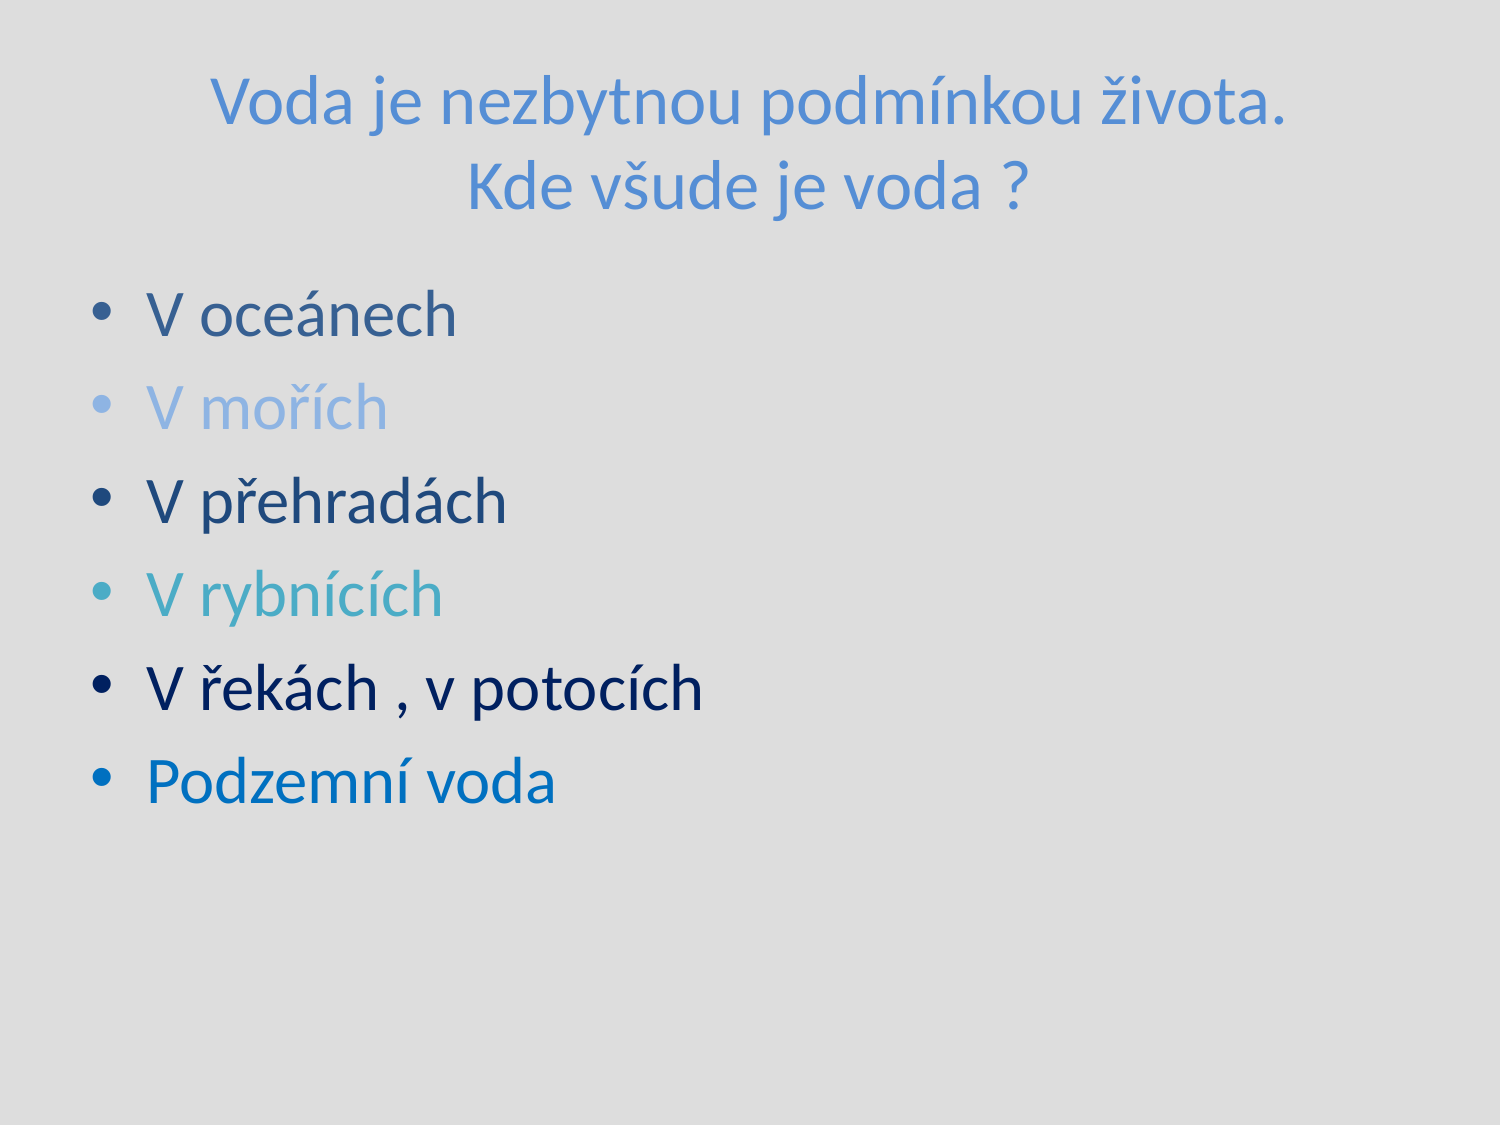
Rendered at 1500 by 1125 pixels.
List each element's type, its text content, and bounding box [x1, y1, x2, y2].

list V oceánech V mořích V přehradách V rybnících V řekách , v potocích Podzemní voda [75, 262, 1425, 1005]
title Voda je nezbytnou podmínkou života. Kde všude je voda ? [75, 45, 1425, 233]
